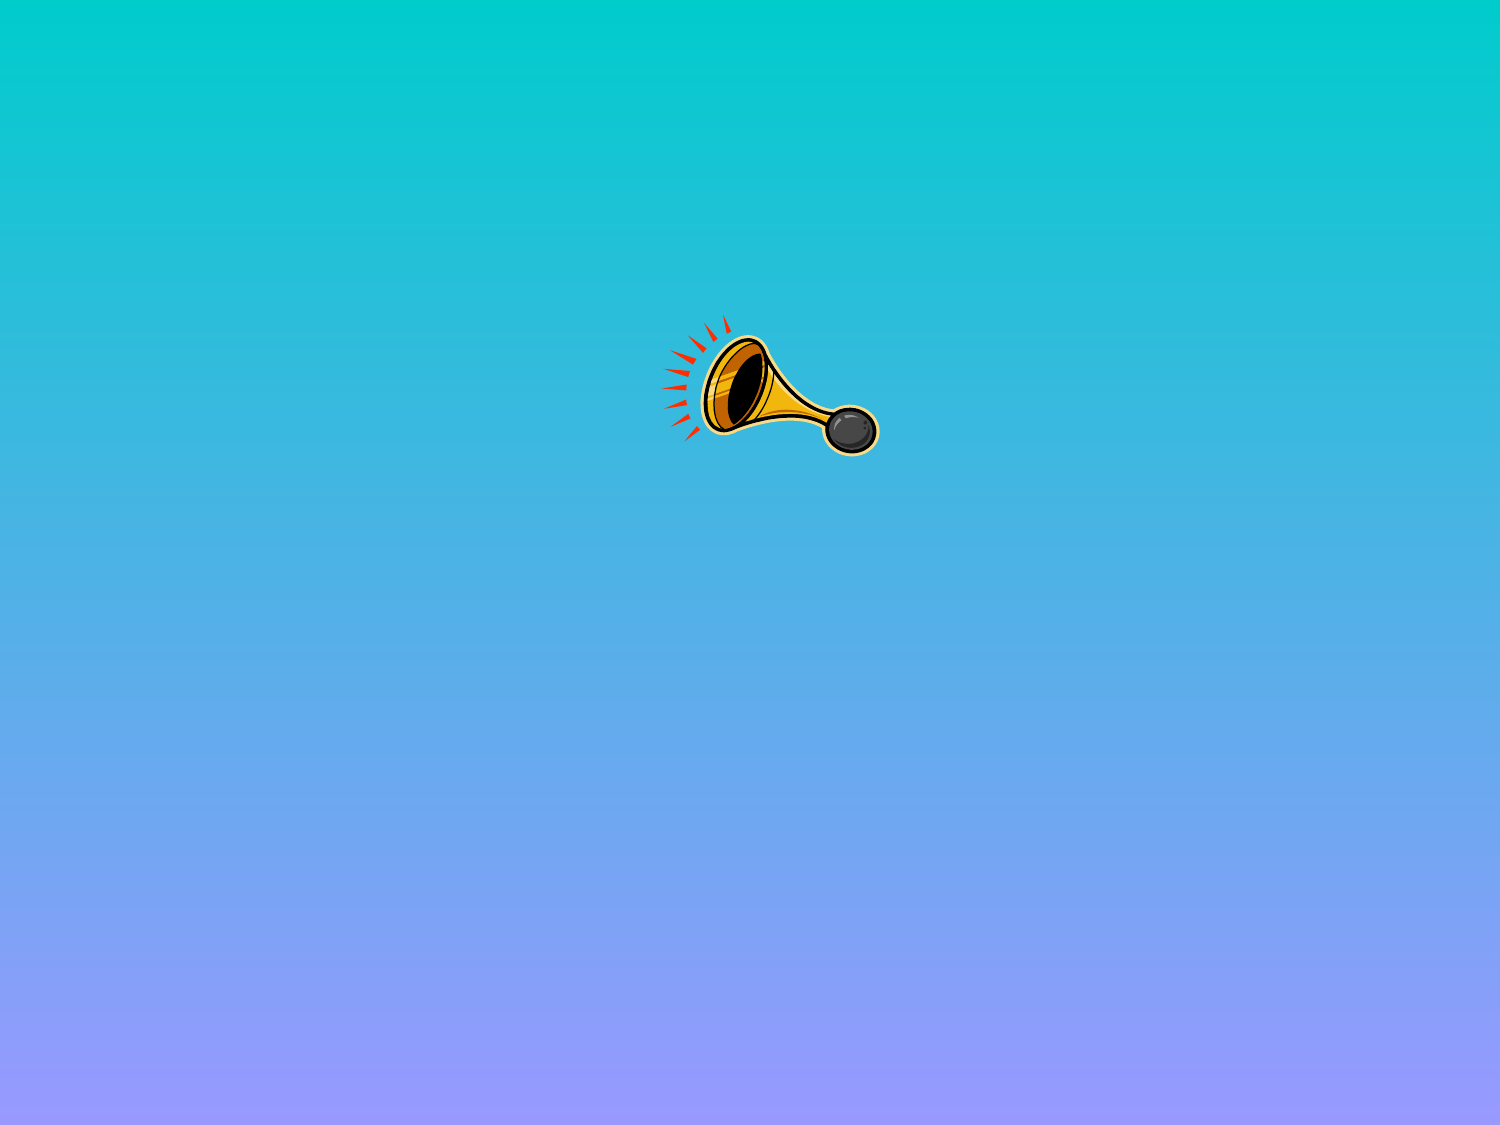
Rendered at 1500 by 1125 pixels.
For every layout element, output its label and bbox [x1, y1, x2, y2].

picture [661, 314, 881, 458]
